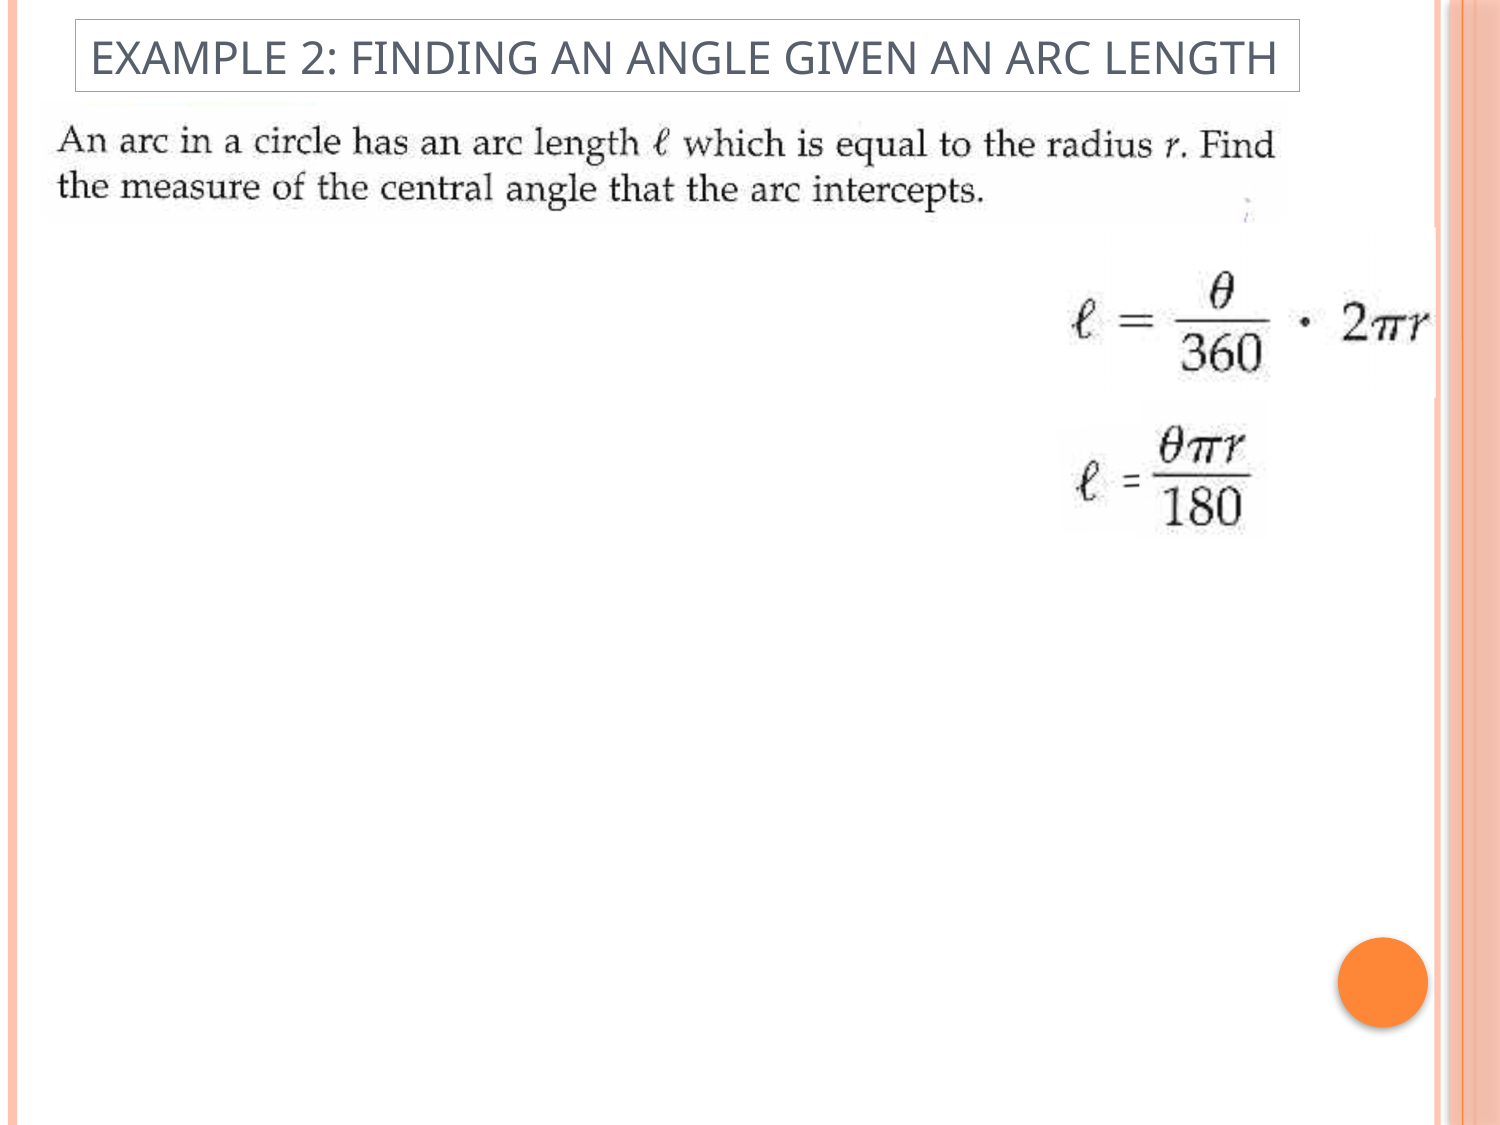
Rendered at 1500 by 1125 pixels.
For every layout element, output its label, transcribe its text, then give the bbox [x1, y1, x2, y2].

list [603, 0, 725, 786]
picture [725, 102, 1435, 538]
title Example 2: Finding an Angle Given an Arc Length [75, 19, 597, 92]
title Example 2: Finding an Angle Given an Arc Length [730, 19, 1300, 92]
picture [43, 102, 603, 222]
